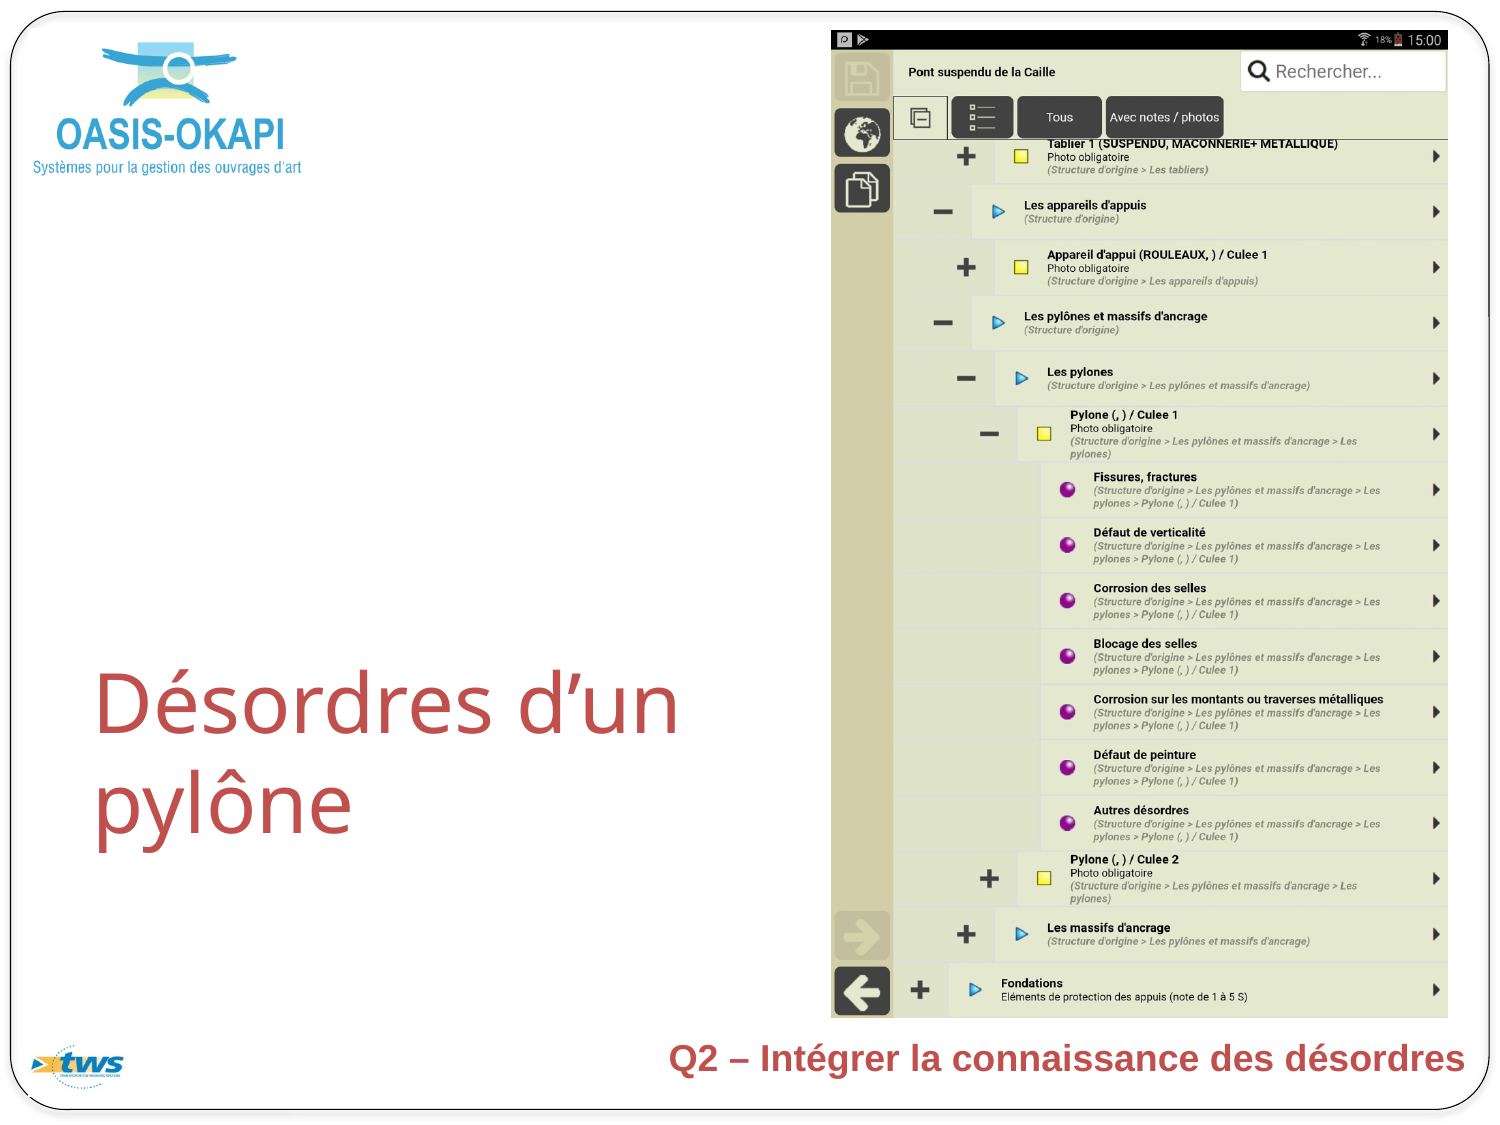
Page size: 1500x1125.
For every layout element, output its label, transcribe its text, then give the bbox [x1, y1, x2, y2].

slide_number Q2 – Intégrer la connaissance des désordres [565, 1017, 1482, 1096]
picture [830, 30, 1449, 1018]
picture [28, 1036, 132, 1097]
picture [27, 28, 304, 188]
title Désordres d’un pylône [78, 259, 800, 866]
